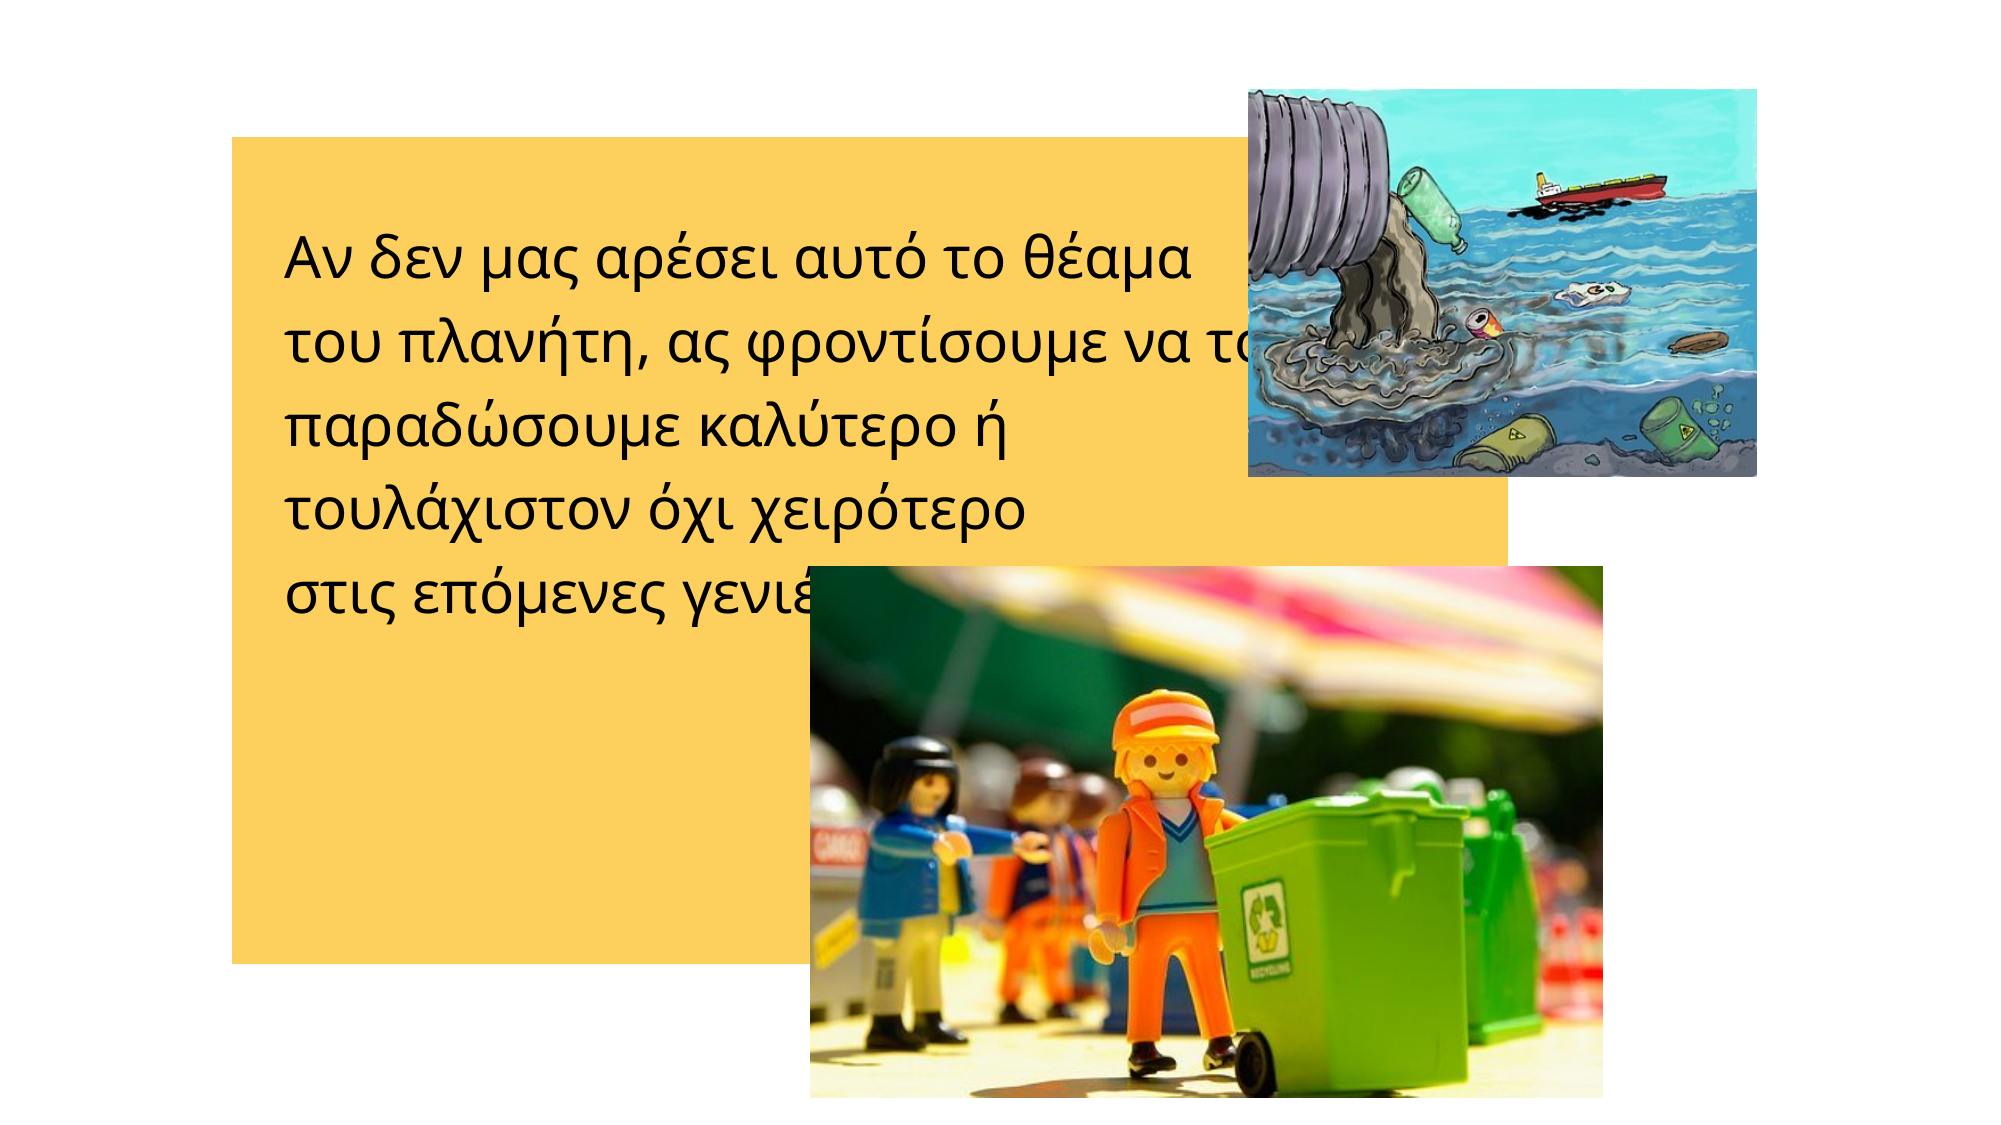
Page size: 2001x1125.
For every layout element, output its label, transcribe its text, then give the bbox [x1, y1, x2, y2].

picture [810, 566, 1603, 1098]
picture [1248, 89, 1757, 477]
list Αν δεν μας αρέσει αυτό το θέαμα του πλανήτη, ας φροντίσουμε να τον παραδώσουμε καλύτερο ή τουλάχιστον όχι χειρότερο στις επόμενες γενιές. [232, 137, 1508, 965]
